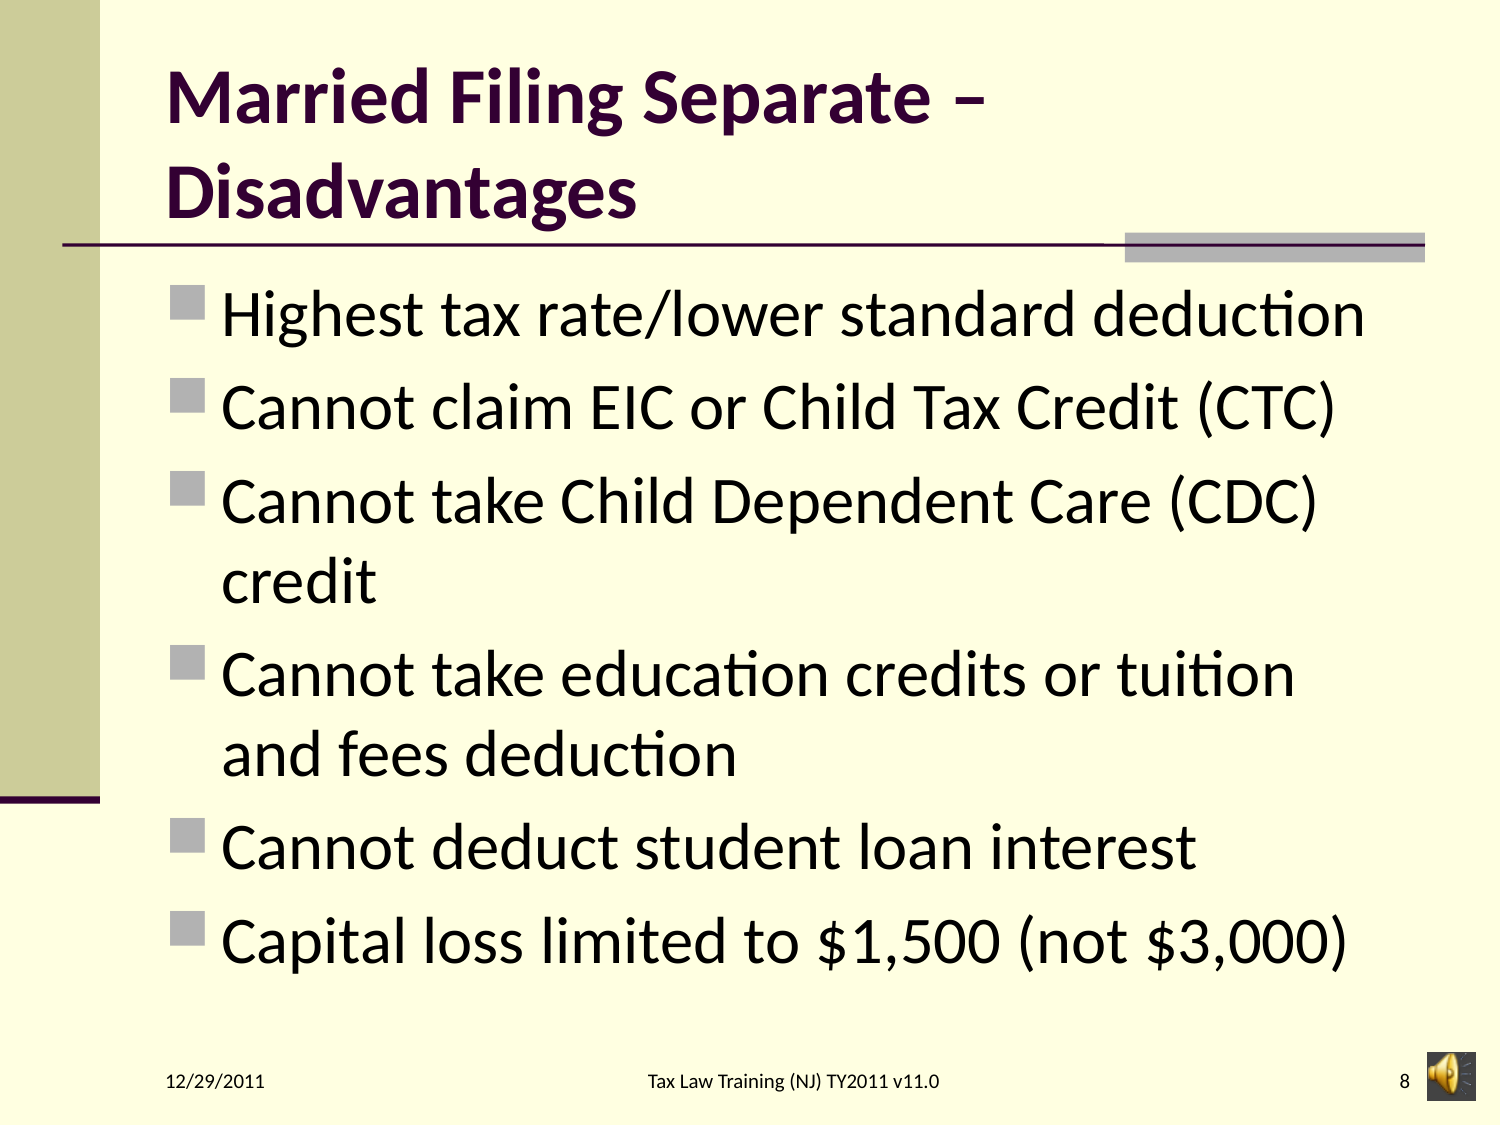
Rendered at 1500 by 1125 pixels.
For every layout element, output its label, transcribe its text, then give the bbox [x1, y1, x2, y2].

slide_number 8 [1112, 1049, 1426, 1101]
list Highest tax rate/lower standard deduction Cannot claim EIC or Child Tax Credit (CTC) Cannot take Child Dependent Care (CDC) credit Cannot take education credits or tuition and fees deduction Cannot deduct student loan interest Capital loss limited to $1,500 (not $3,000) [150, 262, 1425, 1038]
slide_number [149, 1050, 476, 1101]
picture [1426, 1051, 1477, 1102]
title Married Filing Separate – Disadvantages [150, 45, 1425, 234]
footer Tax Law Training (NJ) TY2011 v11.0 [549, 1049, 1038, 1101]
